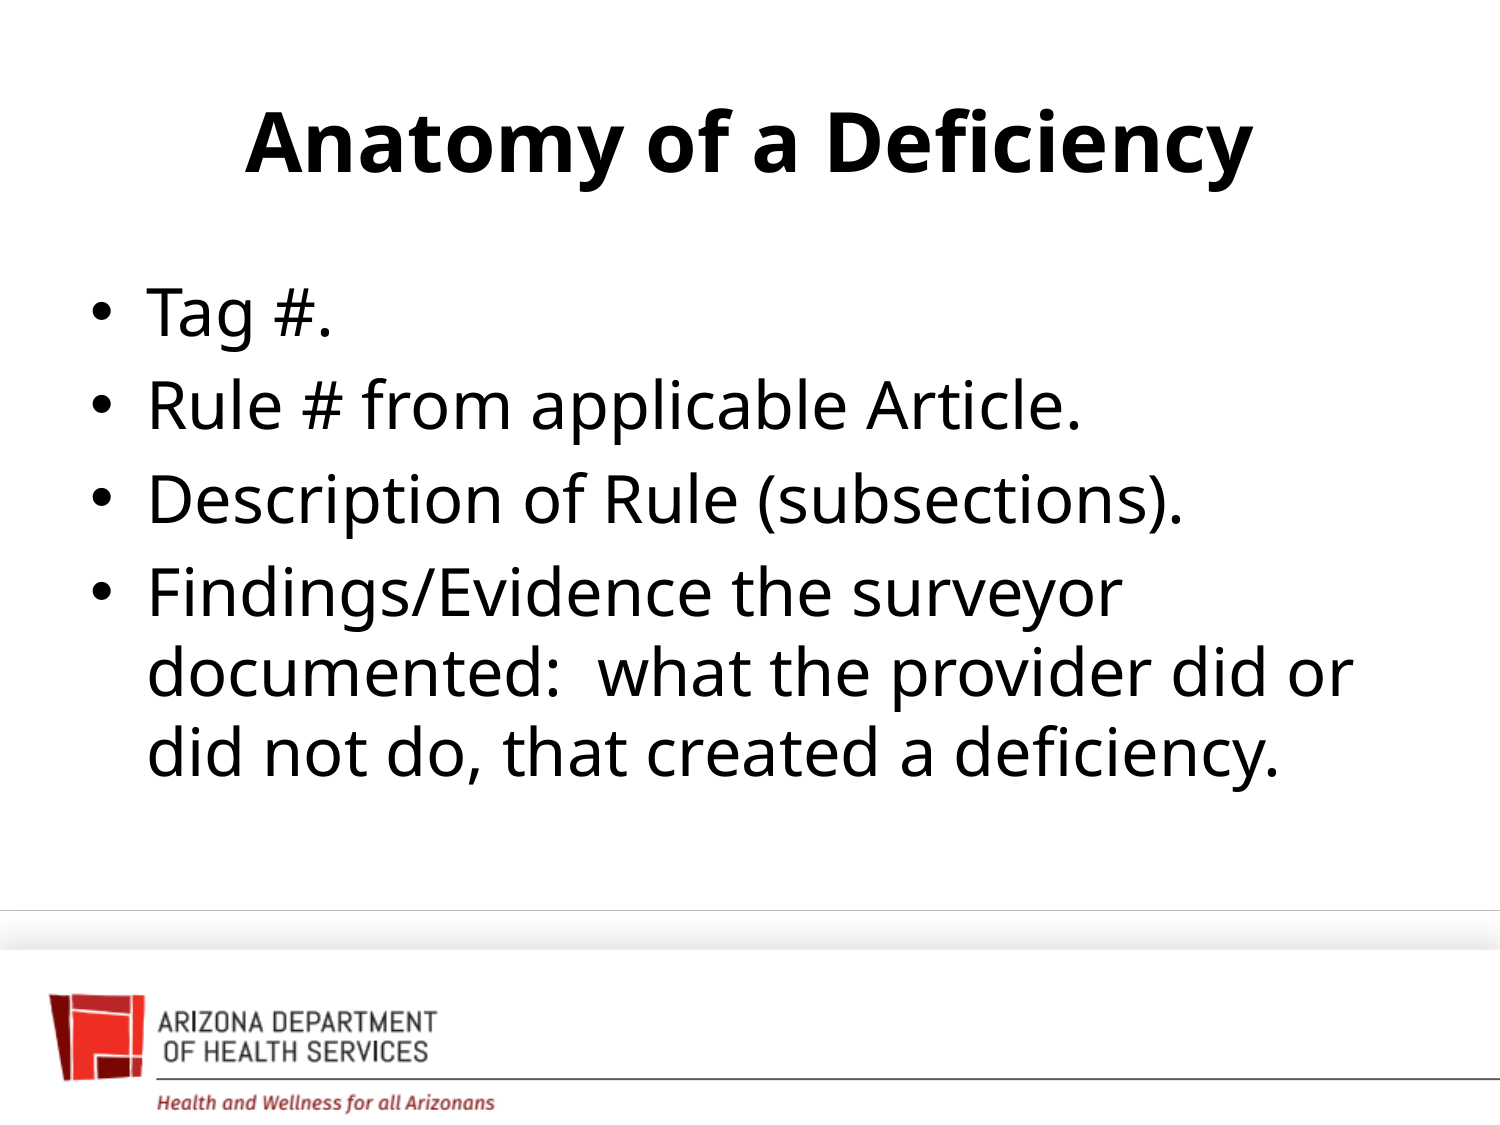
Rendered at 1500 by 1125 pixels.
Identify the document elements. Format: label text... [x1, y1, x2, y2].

title Anatomy of a Deficiency [75, 45, 1425, 233]
list Tag #. Rule # from applicable Article. Description of Rule (subsections). Findings/Evidence the surveyor documented: what the provider did or did not do, that created a deficiency. [75, 262, 1425, 1005]
